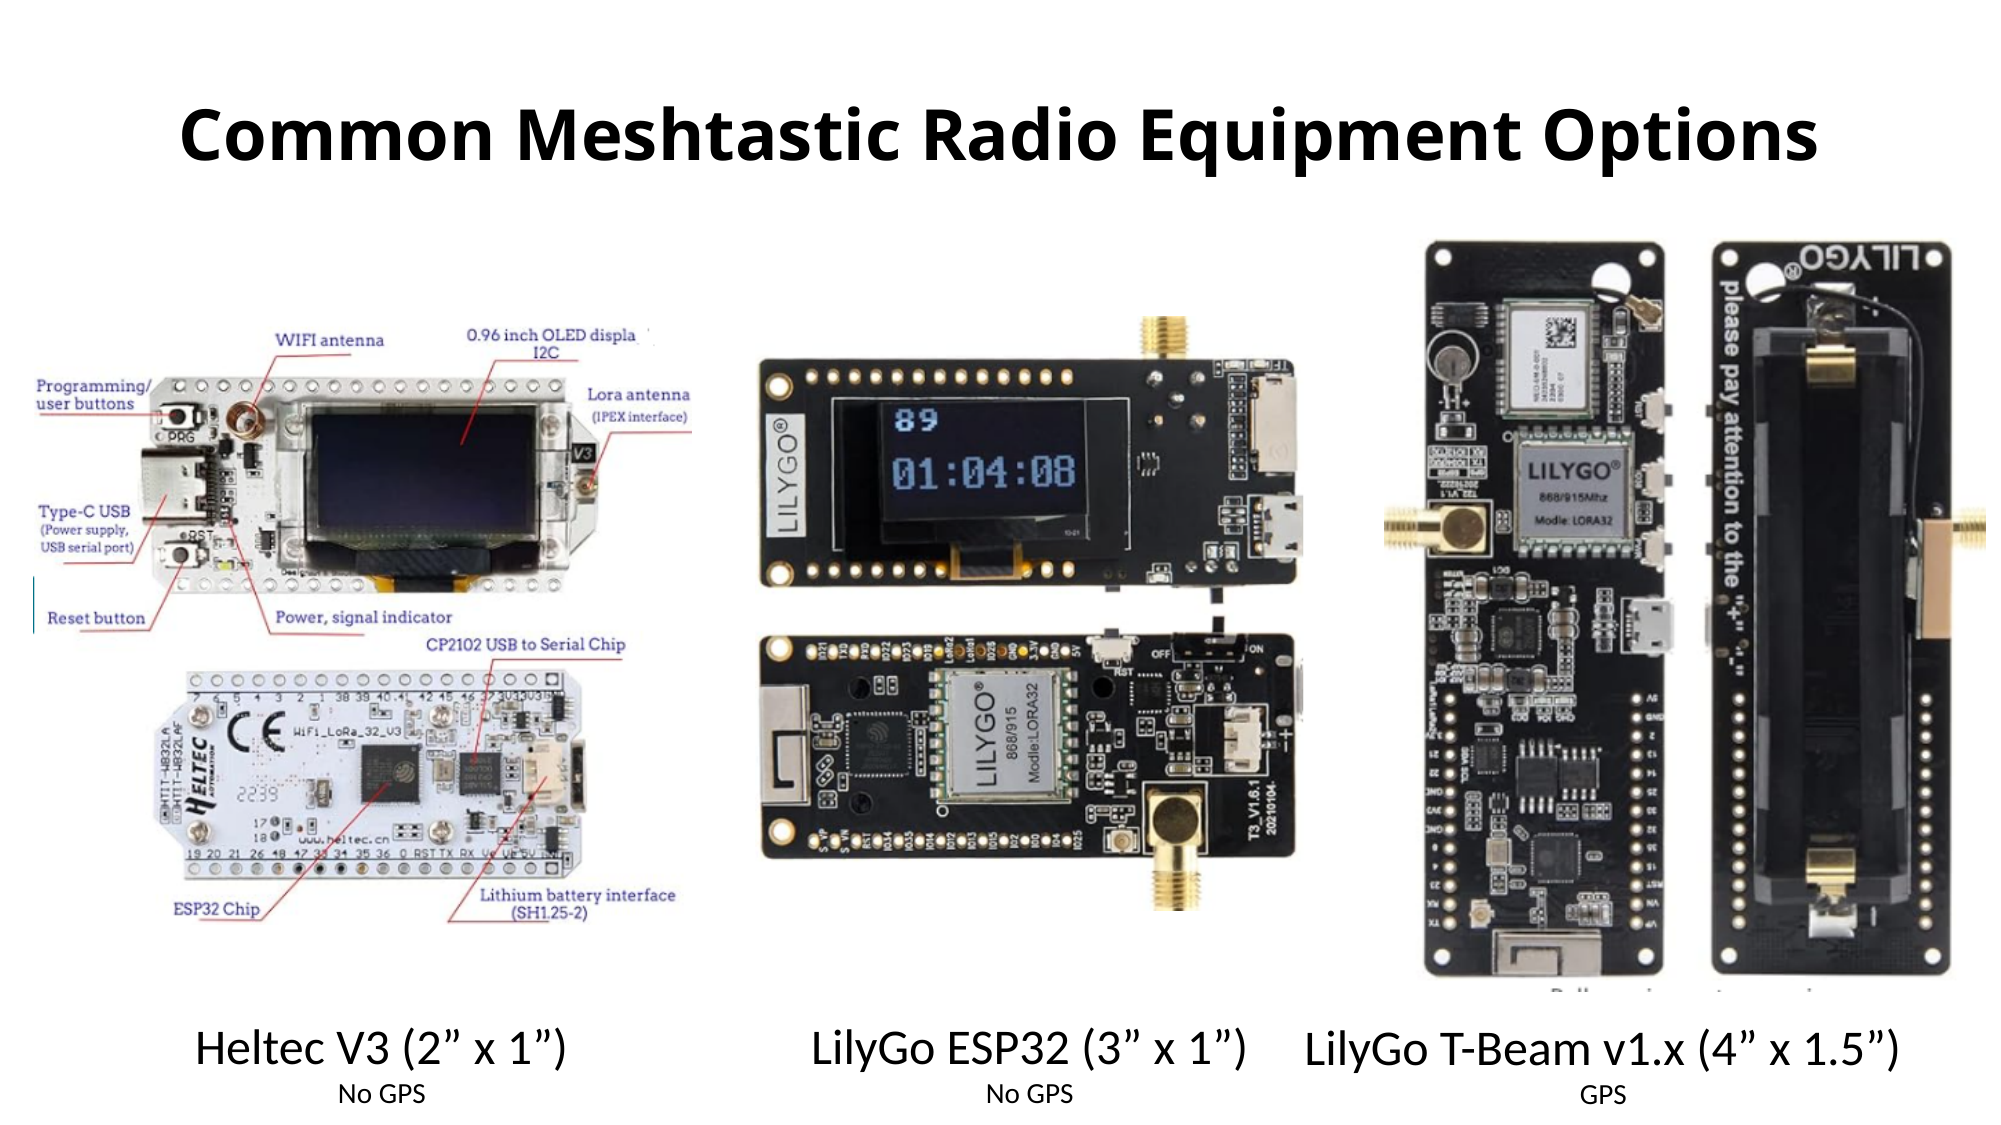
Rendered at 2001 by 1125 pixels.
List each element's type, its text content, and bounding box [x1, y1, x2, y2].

text_box LilyGo T-Beam v1.x (4” x 1.5”) GPS [1289, 1007, 1917, 1118]
text_box Heltec V3 (2” x 1”) No GPS [180, 1006, 584, 1117]
picture [1384, 235, 1986, 992]
text_box LilyGo ESP32 (3” x 1”) No GPS [796, 1006, 1264, 1117]
picture [750, 316, 1310, 911]
title Common Meshtastic Radio Equipment Options [137, 59, 1863, 215]
picture [33, 302, 692, 925]
